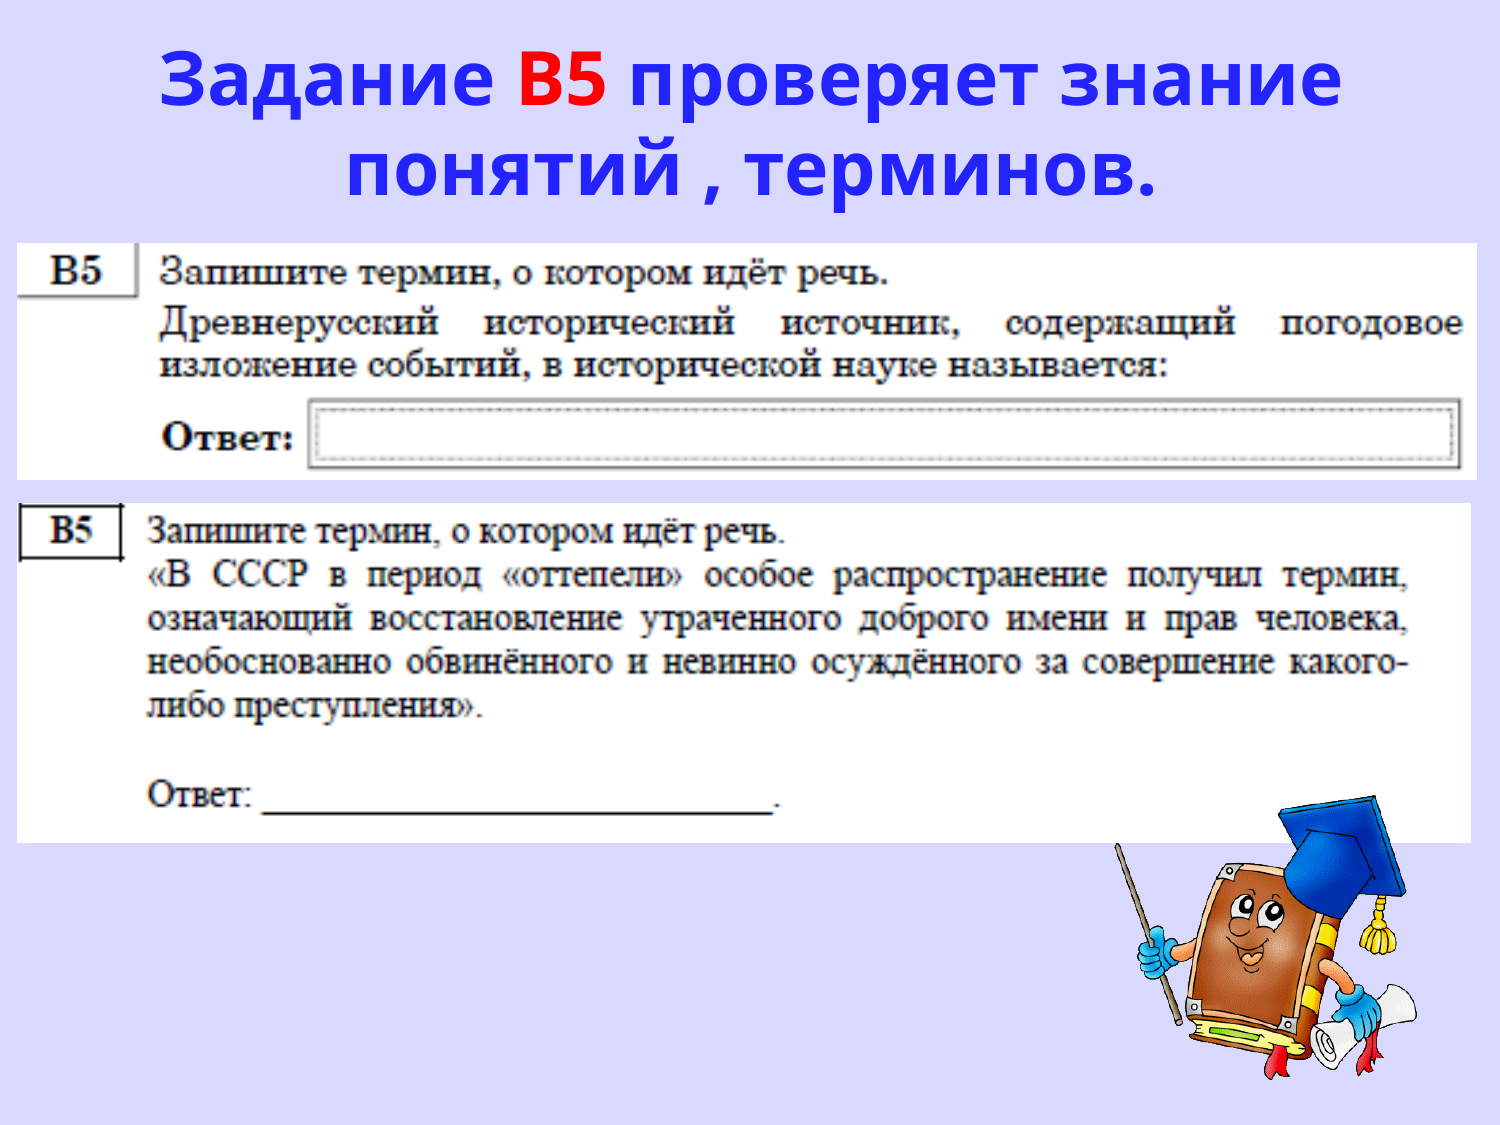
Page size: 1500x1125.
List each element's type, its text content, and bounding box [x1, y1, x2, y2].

picture [17, 243, 1477, 480]
picture [17, 503, 1471, 1125]
title Задание В5 проверяет знание понятий , терминов. [76, 0, 1427, 241]
